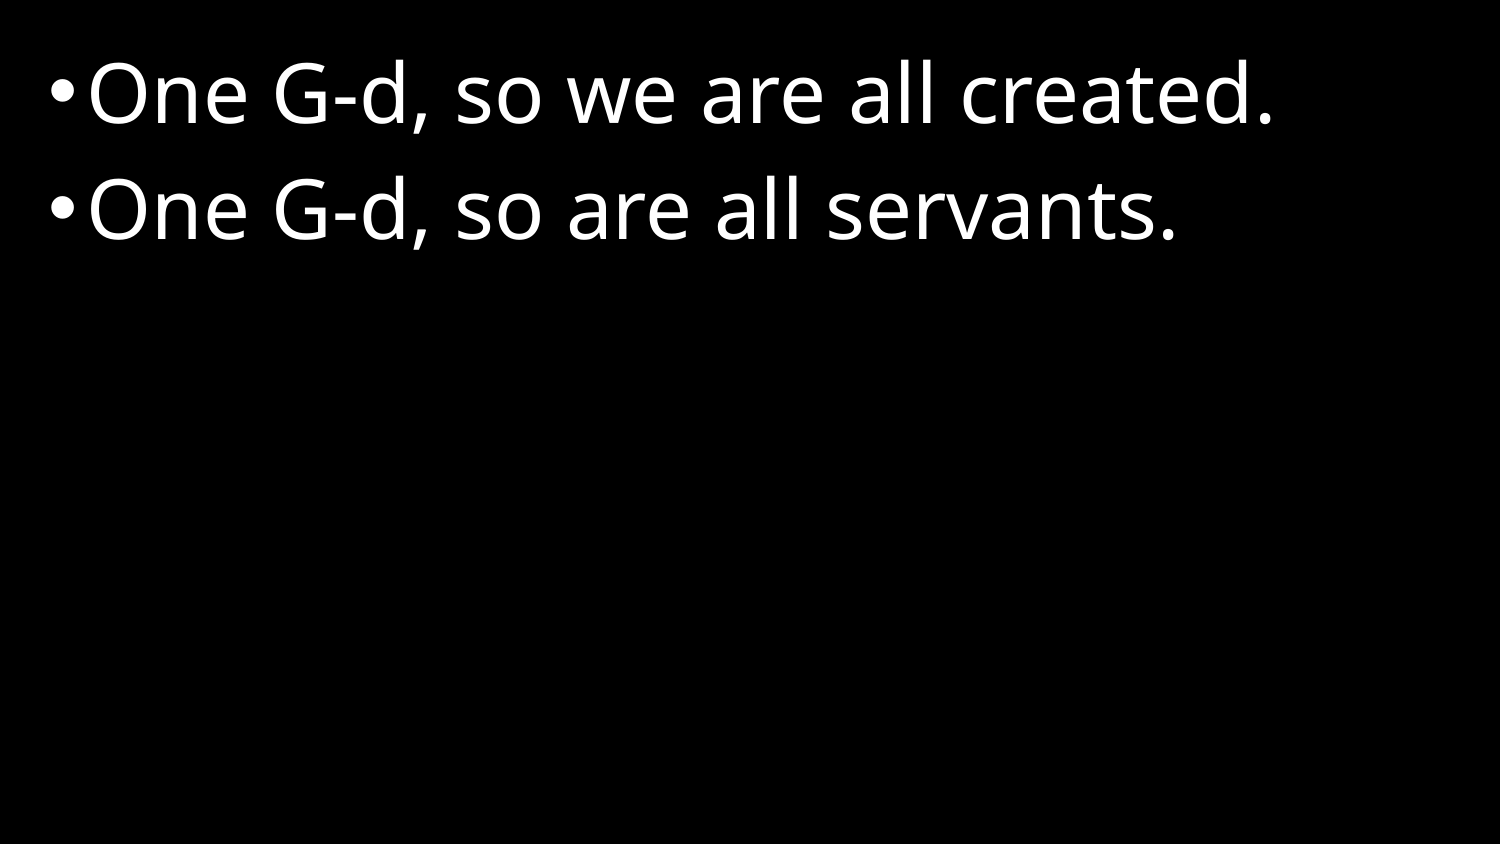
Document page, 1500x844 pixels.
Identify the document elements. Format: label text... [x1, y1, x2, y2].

subtitle One G-d, so we are all created. One G-d, so are all servants. [37, 34, 1463, 822]
